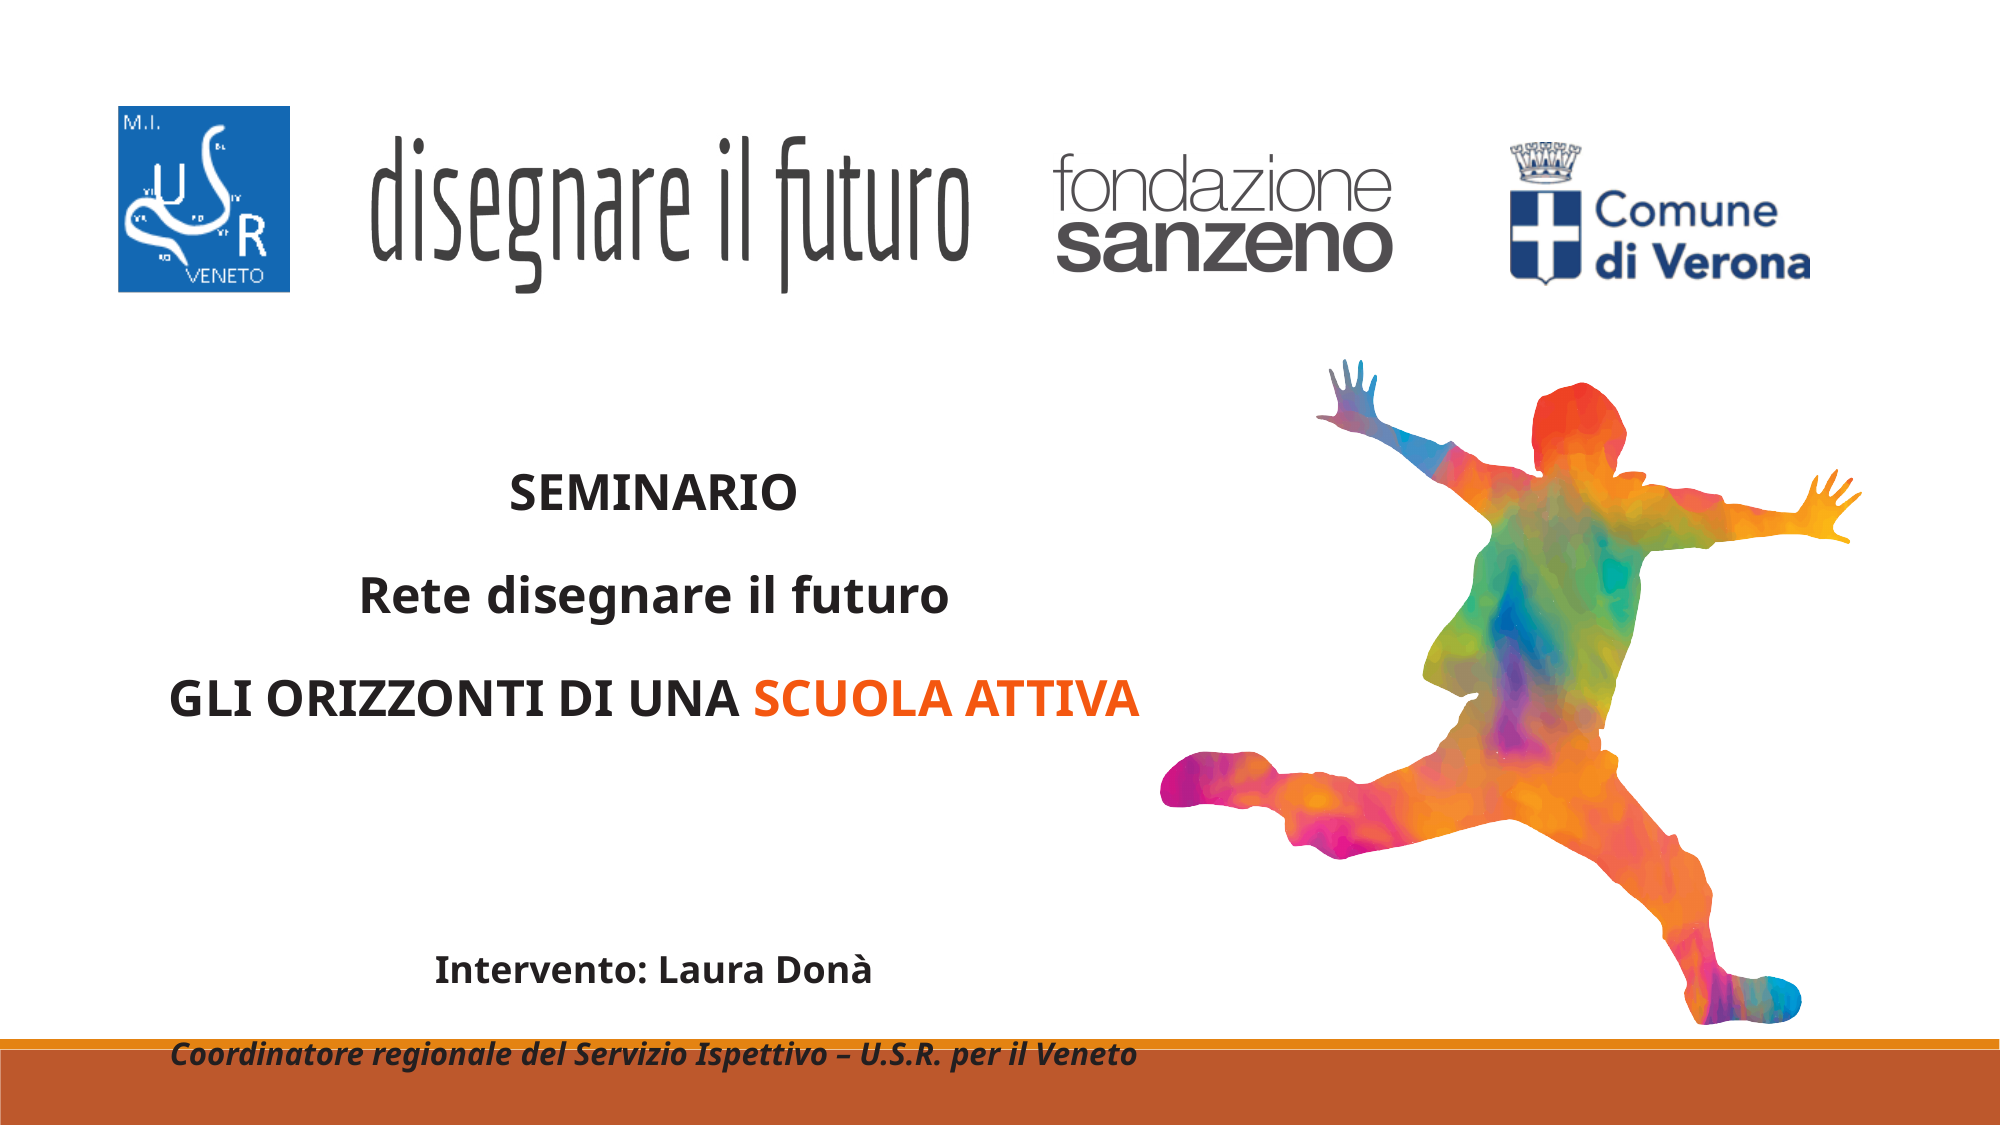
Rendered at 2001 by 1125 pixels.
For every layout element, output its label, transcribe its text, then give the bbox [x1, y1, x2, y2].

text_box SEMINARIO Rete disegnare il futuro GLI ORIZZONTI DI UNA SCUOLA ATTIVA Intervento: Laura Donà Coordinatore regionale del Servizio Ispettivo – U.S.R. per il Veneto [32, 379, 1266, 1079]
picture [370, 133, 972, 295]
picture [1510, 141, 1810, 286]
picture [117, 105, 291, 295]
picture [1159, 359, 1862, 1025]
picture [1052, 153, 1394, 275]
